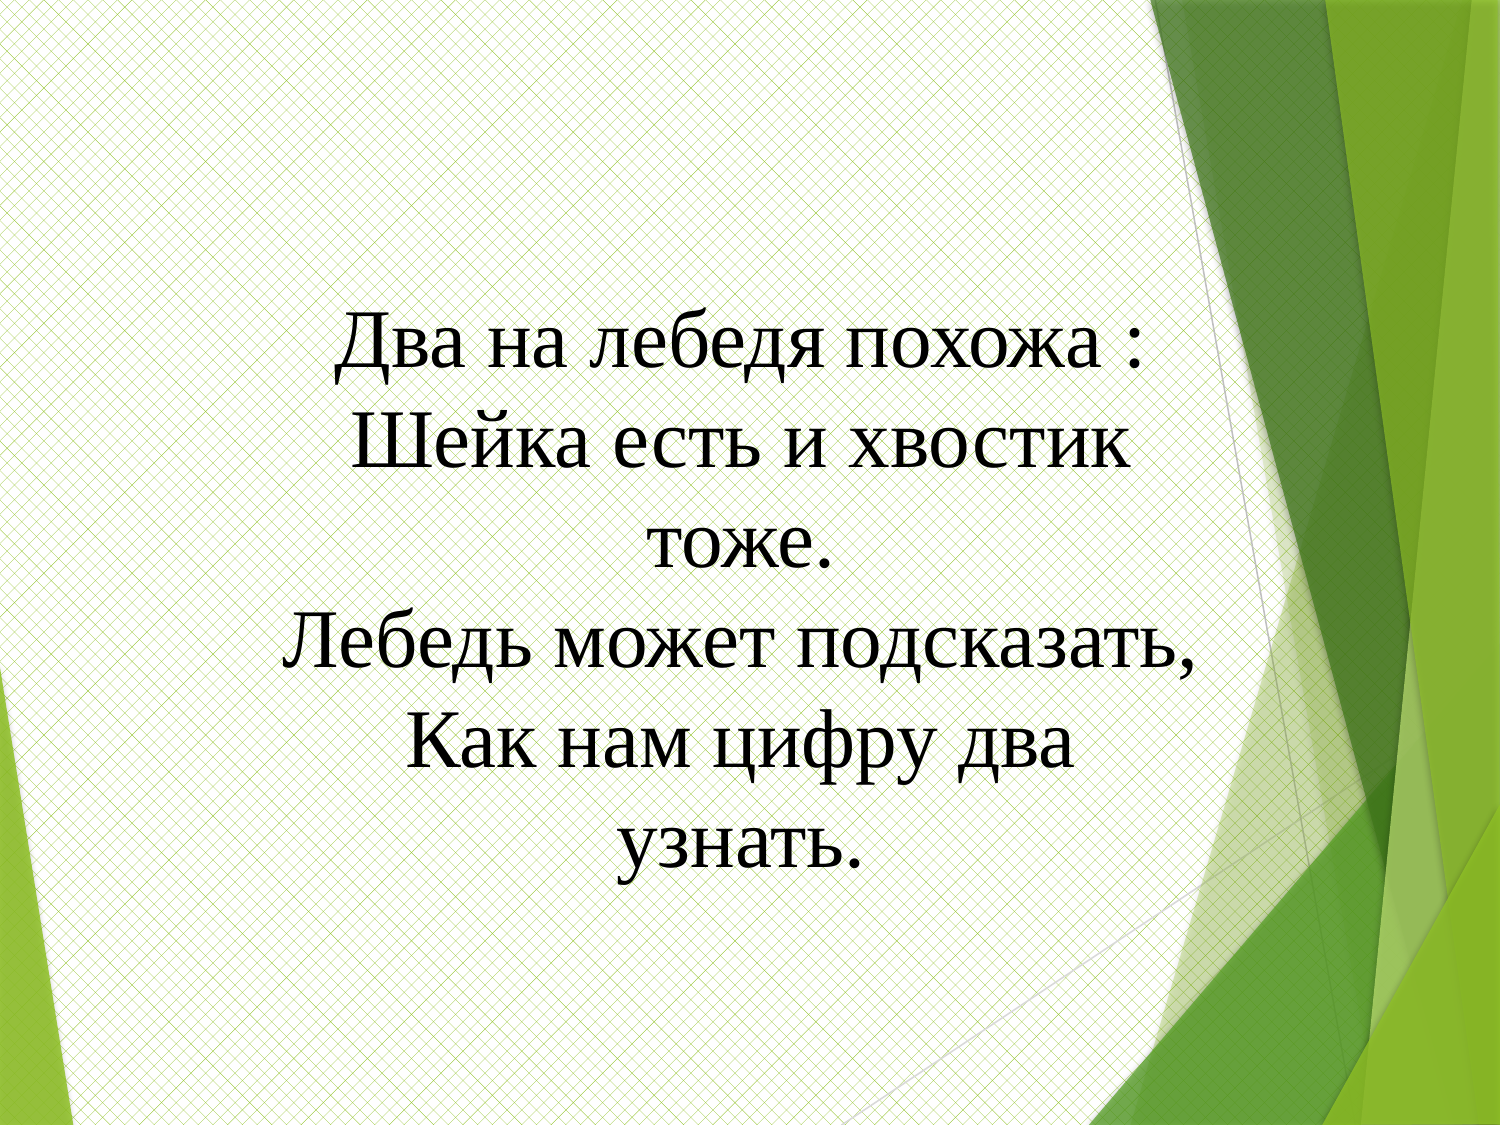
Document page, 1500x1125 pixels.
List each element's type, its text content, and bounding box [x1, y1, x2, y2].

text_box Два на лебедя похожа : Шейка есть и хвостик тоже. Лебедь может подсказать, Как нам цифру два узнать. [261, 277, 1221, 892]
